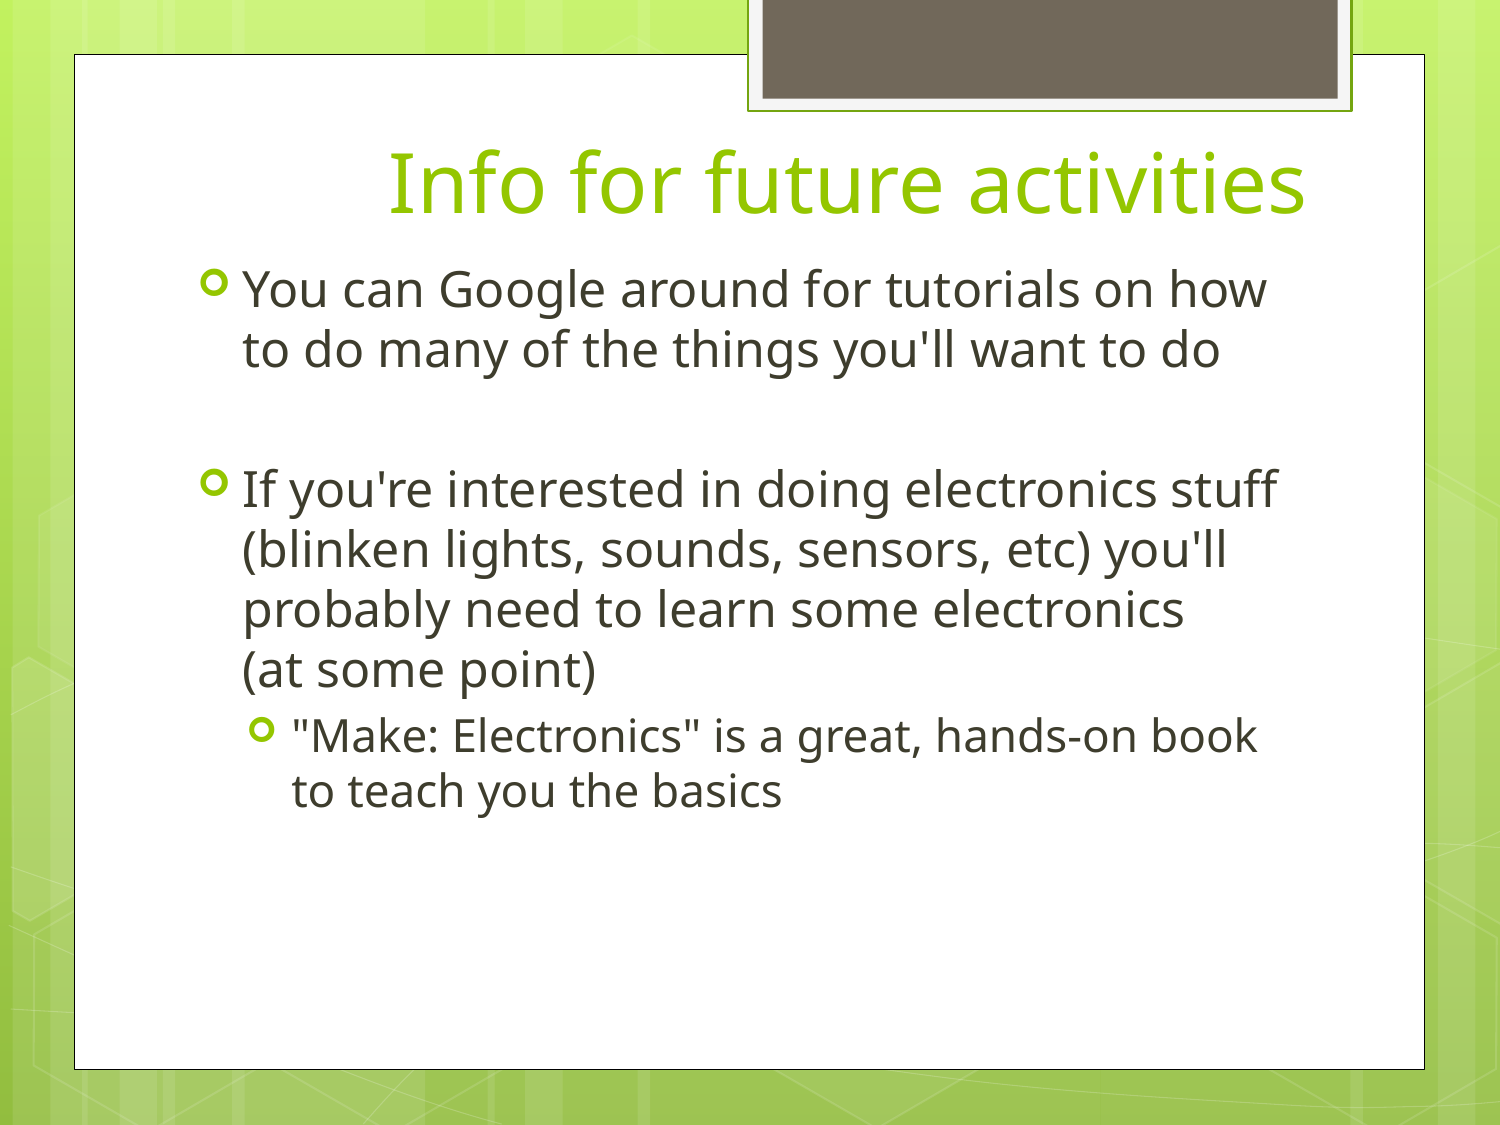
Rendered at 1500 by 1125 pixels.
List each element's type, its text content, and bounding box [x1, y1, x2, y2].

title Info for future activities [171, 112, 1324, 238]
list You can Google around for tutorials on how to do many of the things you'll want to do If you're interested in doing electronics stuff (blinken lights, sounds, sensors, etc) you'll probably need to learn some electronics (at some point) "Make: Electronics" is a great, hands-on book to teach you the basics [171, 249, 1325, 1013]
